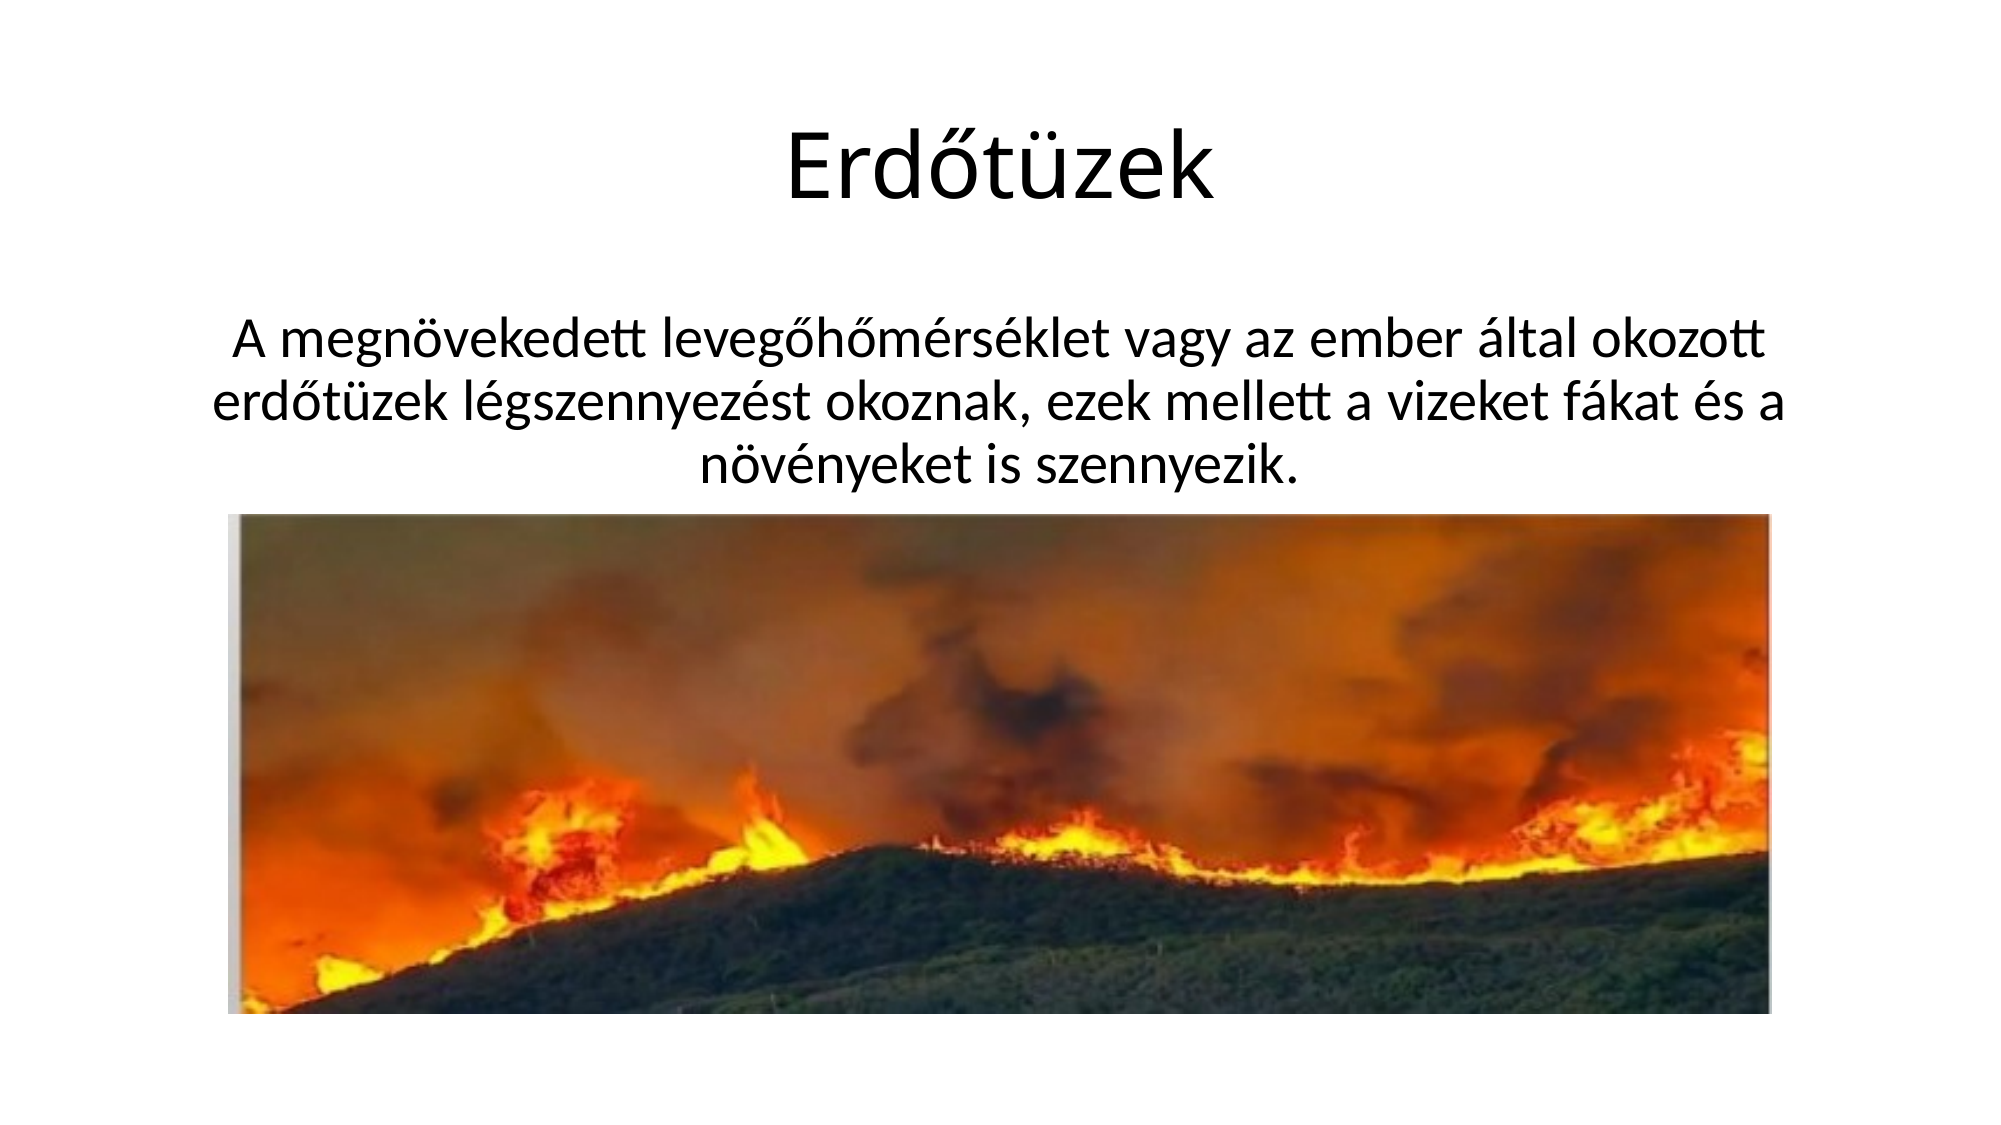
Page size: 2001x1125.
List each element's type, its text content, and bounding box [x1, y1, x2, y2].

picture [228, 514, 1772, 1014]
list A megnövekedett levegőhőmérséklet vagy az ember által okozott erdőtüzek légszennyezést okoznak, ezek mellett a vizeket fákat és a növényeket is szennyezik. [137, 299, 1863, 1014]
title Erdőtüzek [137, 59, 1863, 278]
